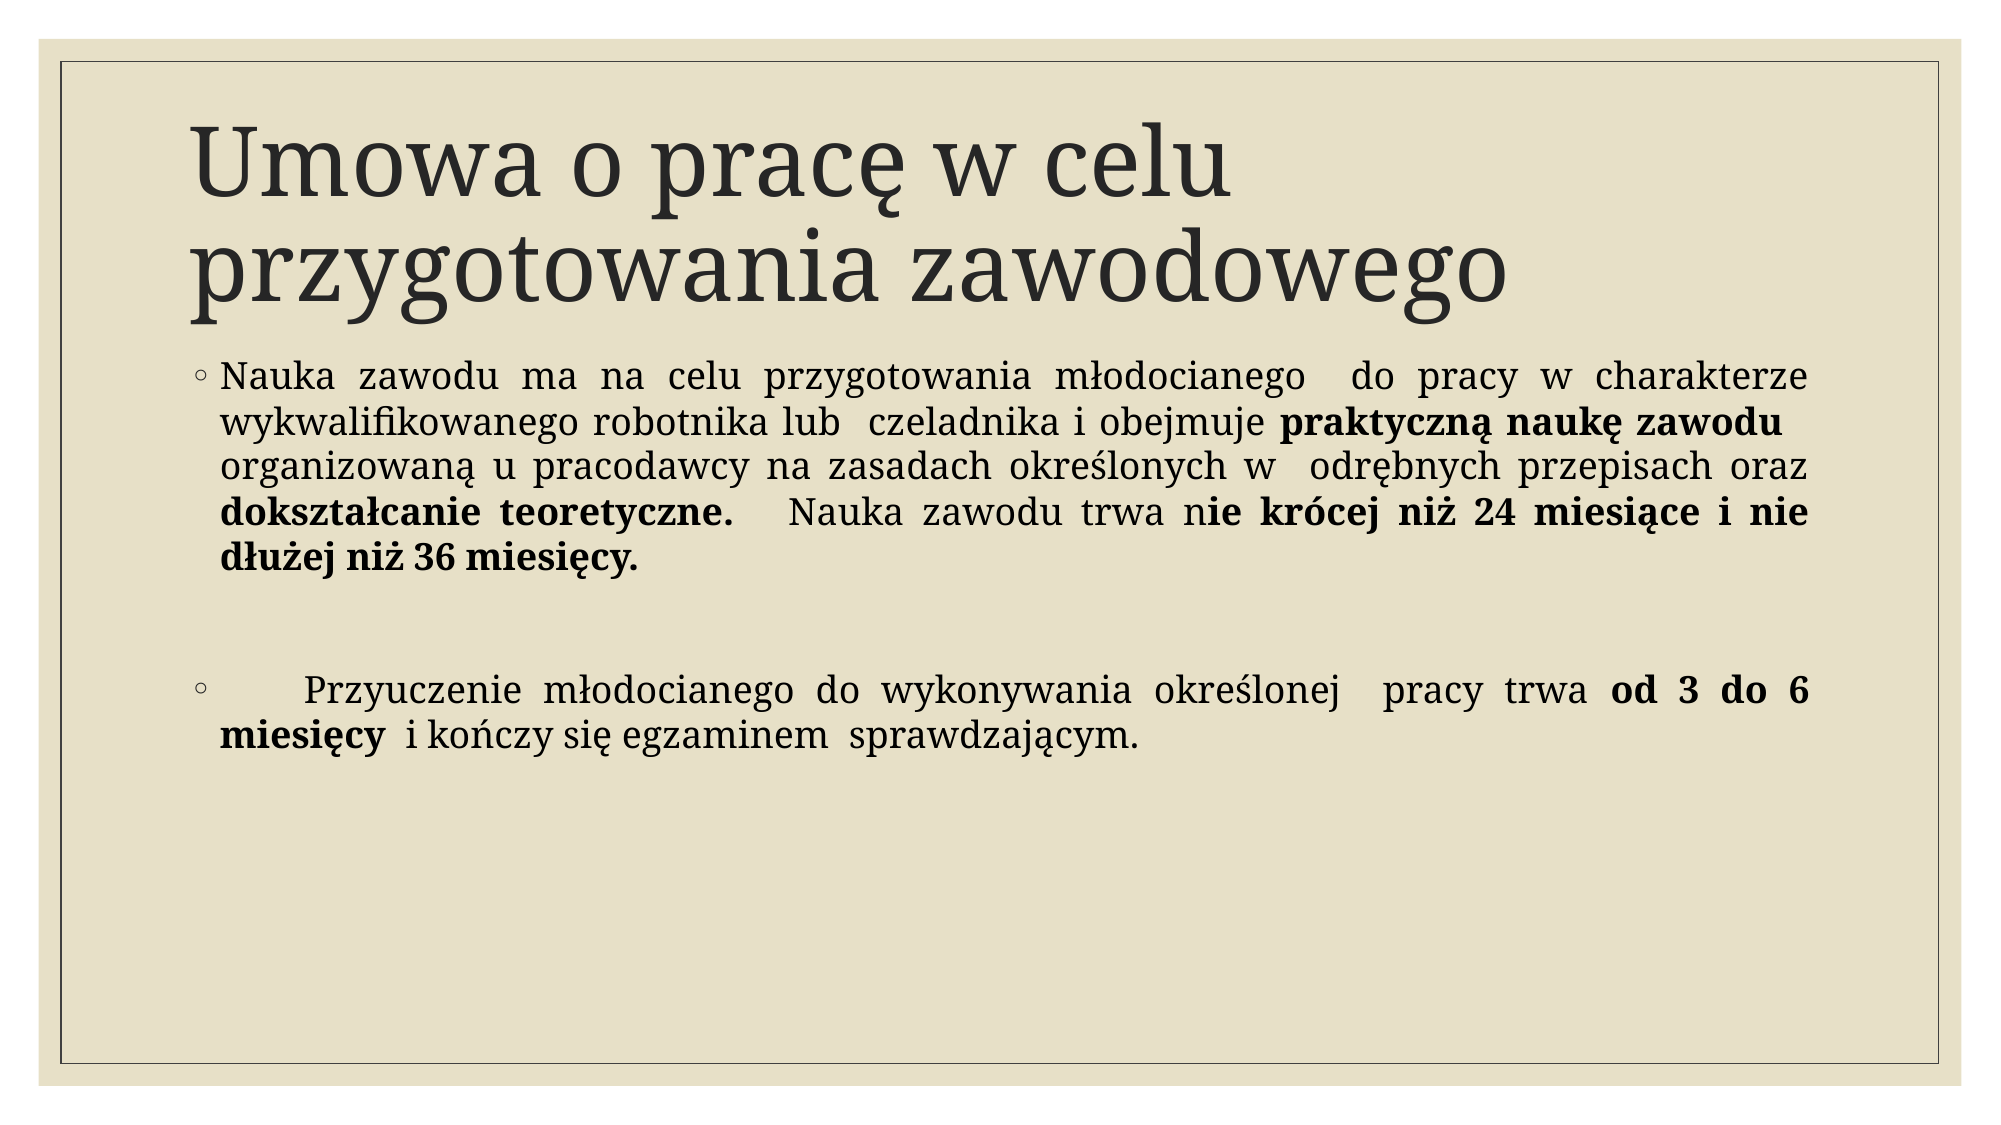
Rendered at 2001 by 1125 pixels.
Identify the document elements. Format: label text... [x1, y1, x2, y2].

title Umowa o pracę w celu przygotowania zawodowego [174, 105, 1825, 331]
list Nauka zawodu ma na celu przygotowania młodocianego do pracy w charakterze wykwalifikowanego robotnika lub czeladnika i obejmuje praktyczną naukę zawodu organizowaną u pracodawcy na zasadach określonych w odrębnych przepisach oraz dokształcanie teoretyczne. Nauka zawodu trwa nie krócej niż 24 miesiące i nie dłużej niż 36 miesięcy. Przyuczenie młodocianego do wykonywania określonej pracy trwa od 3 do 6 miesięcy i kończy się egzaminem sprawdzającym. [174, 345, 1825, 990]
